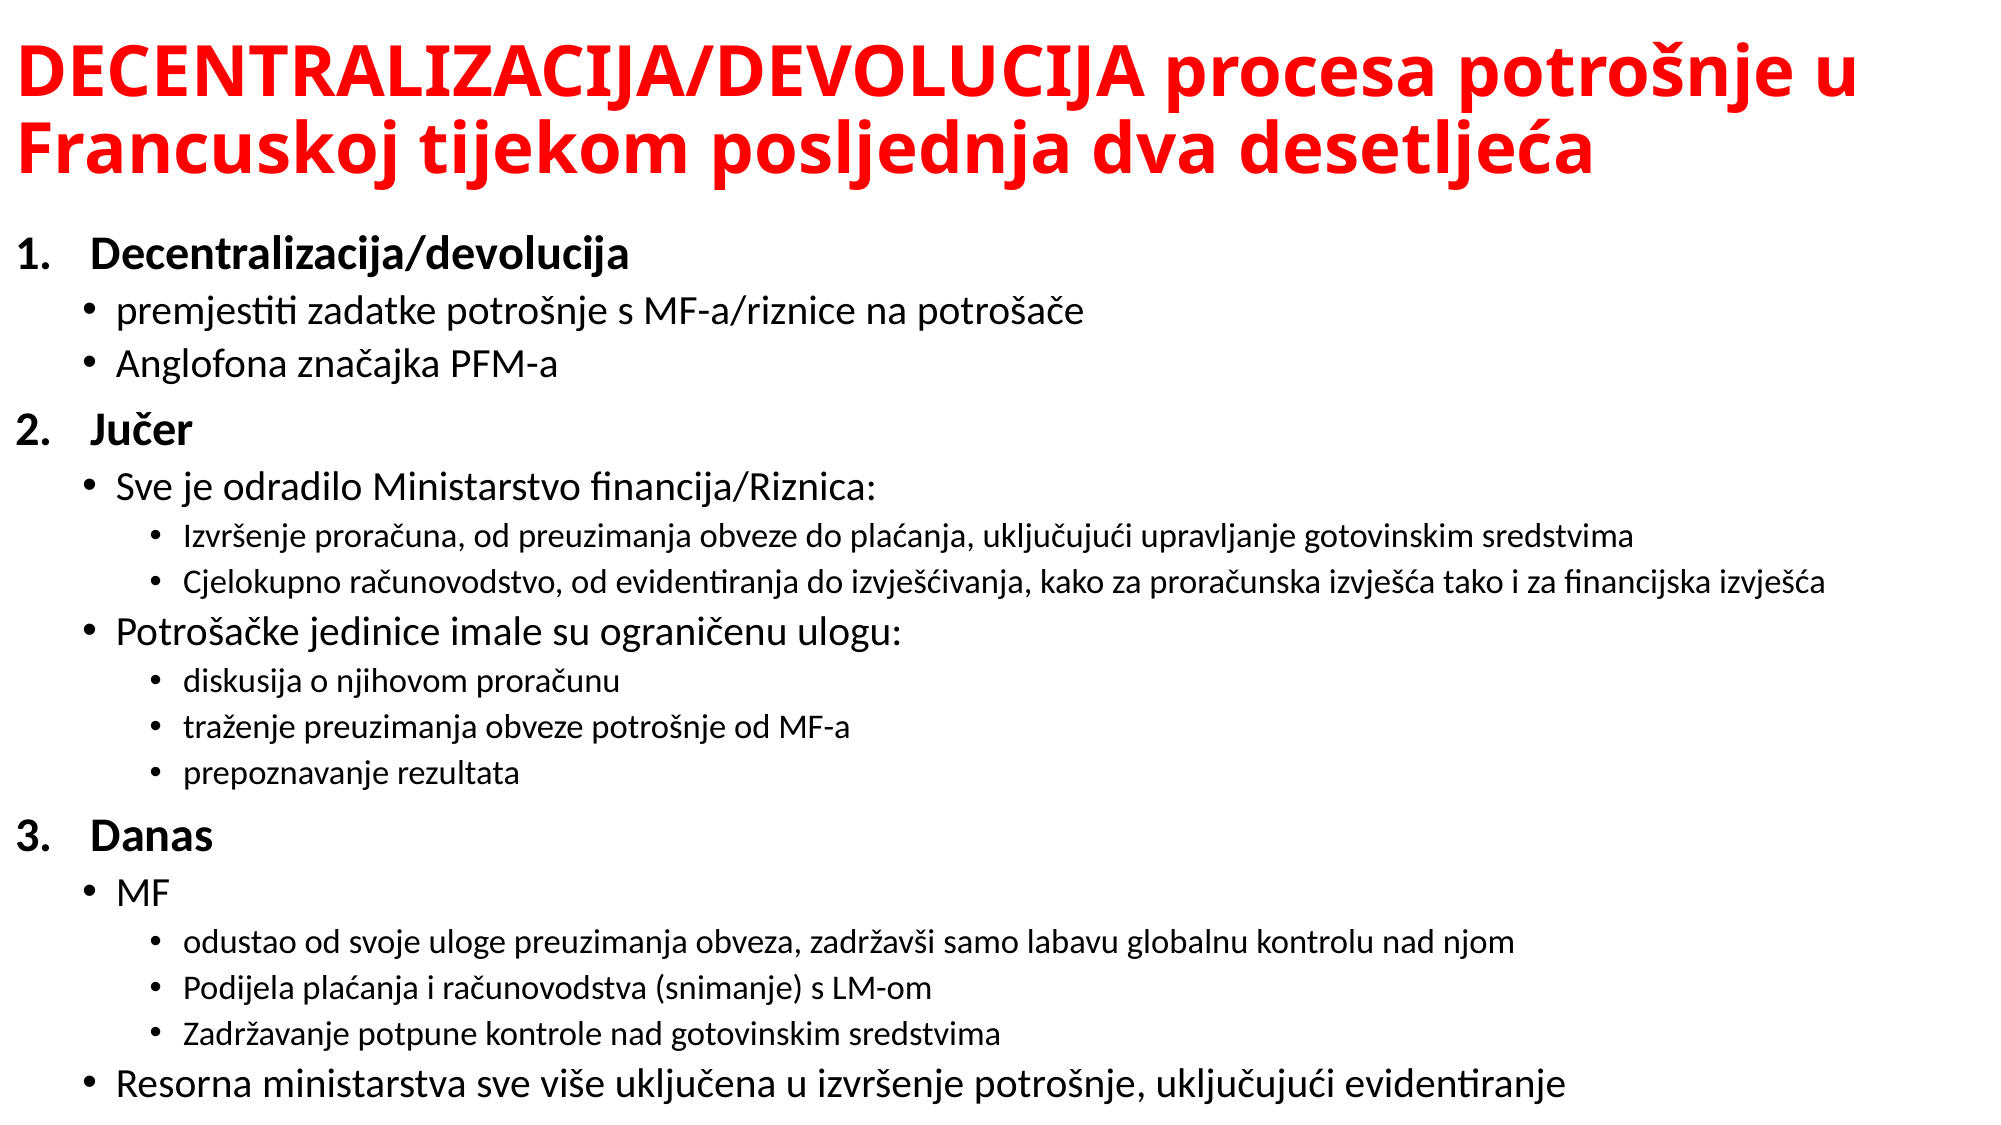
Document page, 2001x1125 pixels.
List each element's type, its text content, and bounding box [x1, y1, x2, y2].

title DECENTRALIZACIJA/DEVOLUCIJA procesa potrošnje u Francuskoj tijekom posljednja dva desetljeća [0, 21, 1974, 203]
list Decentralizacija/devolucija premjestiti zadatke potrošnje s MF-a/riznice na potrošače Anglofona značajka PFM-a Jučer Sve je odradilo Ministarstvo financija/Riznica: Izvršenje proračuna, od preuzimanja obveze do plaćanja, uključujući upravljanje gotovinskim sredstvima Cjelokupno računovodstvo, od evidentiranja do izvješćivanja, kako za proračunska izvješća tako i za financijska izvješća Potrošačke jedinice imale su ograničenu ulogu: diskusija o njihovom proračunu traženje preuzimanja obveze potrošnje od MF-a prepoznavanje rezultata Danas MF odustao od svoje uloge preuzimanja obveza, zadržavši samo labavu globalnu kontrolu nad njom Podijela plaćanja i računovodstva (snimanje) s LM-om Zadržavanje potpune kontrole nad gotovinskim sredstvima Resorna ministarstva sve više uključena u izvršenje potrošnje, uključujući evidentiranje [0, 220, 1974, 1122]
